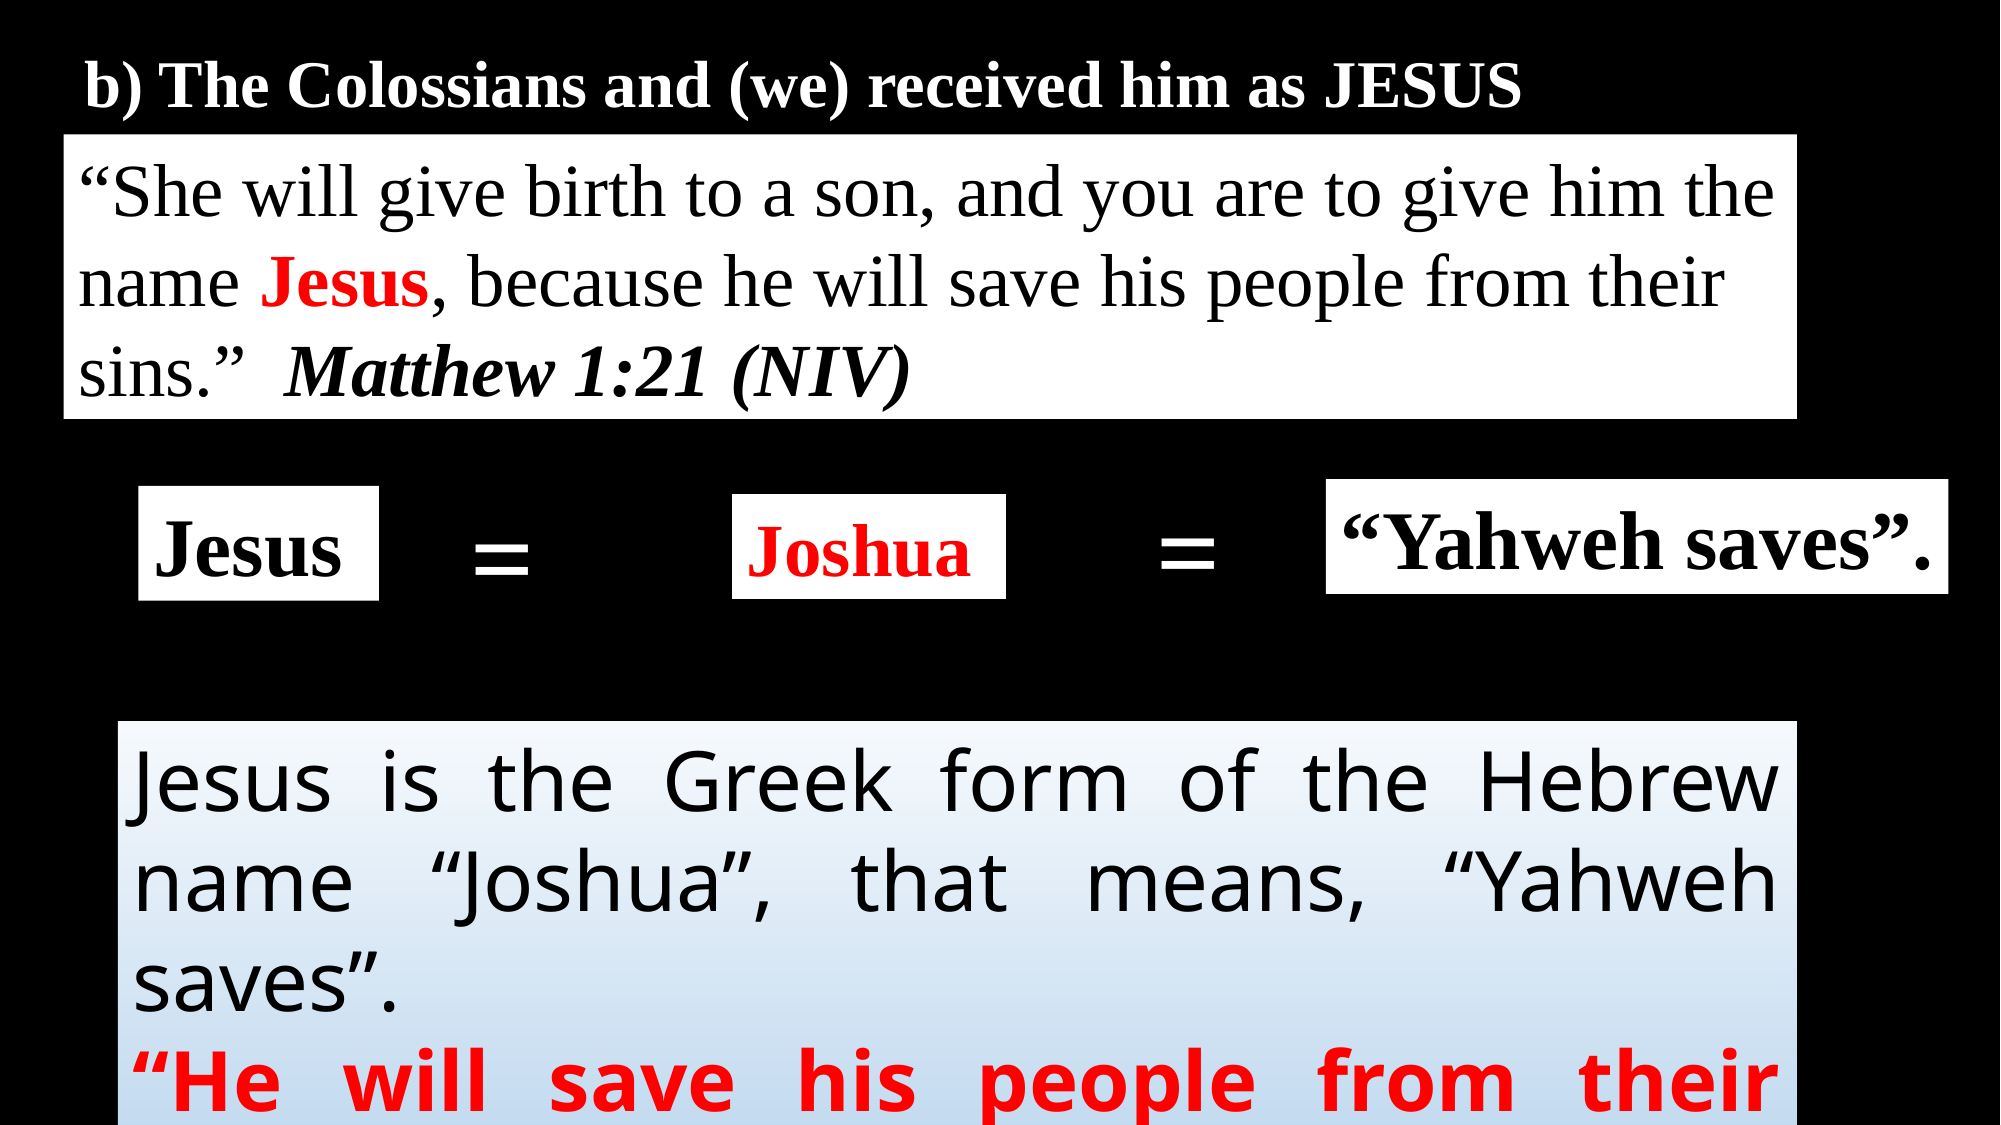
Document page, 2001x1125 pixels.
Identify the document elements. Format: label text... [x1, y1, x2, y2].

text_box “She will give birth to a son, and you are to give him the name Jesus, because he will save his people from their sins.” Matthew 1:21 (NIV) [63, 134, 1797, 419]
text_box “Yahweh saves”. [1325, 479, 1949, 594]
text_box Jesus is the Greek form of the Hebrew name “Joshua”, that means, “Yahweh saves”. “He will save his people from their sins”. [117, 721, 1797, 1125]
text_box = [455, 477, 550, 628]
text_box b) The Colossians and (we) received him as JESUS [69, 33, 1541, 129]
text_box Joshua [732, 494, 1006, 599]
text_box Jesus [138, 485, 379, 601]
text_box = [1141, 471, 1235, 622]
